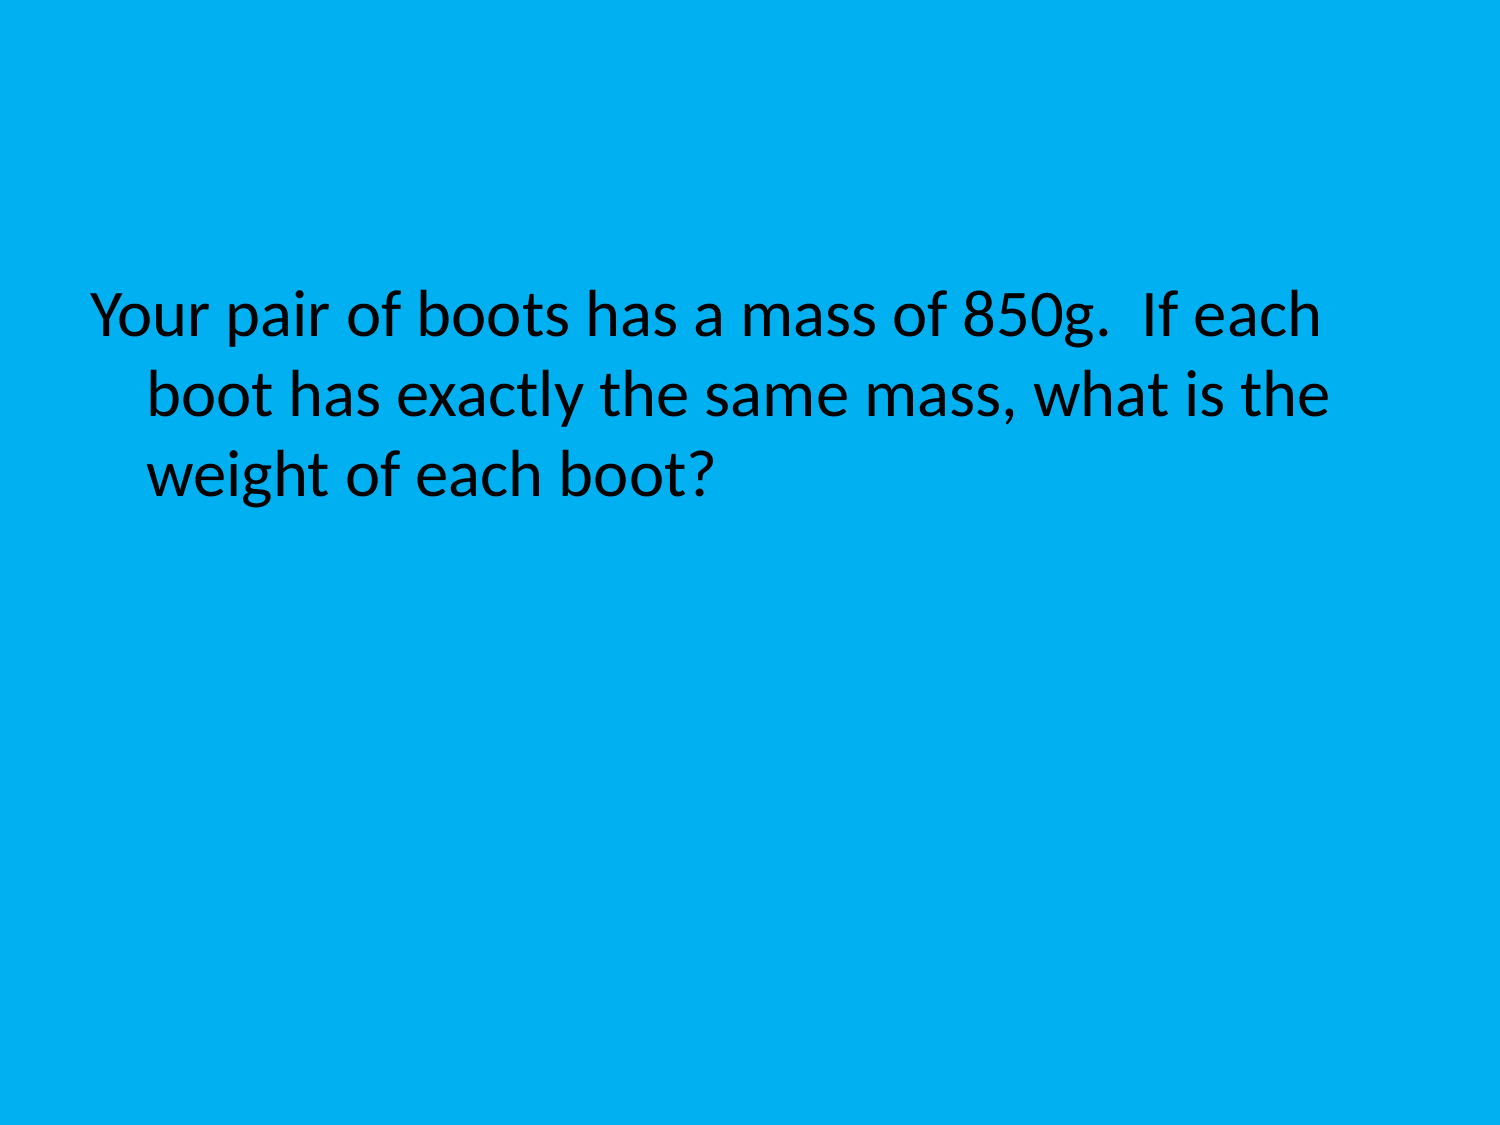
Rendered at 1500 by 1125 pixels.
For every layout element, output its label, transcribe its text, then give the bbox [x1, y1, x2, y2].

list Your pair of boots has a mass of 850g. If each boot has exactly the same mass, what is the weight of each boot? [75, 262, 1425, 1005]
